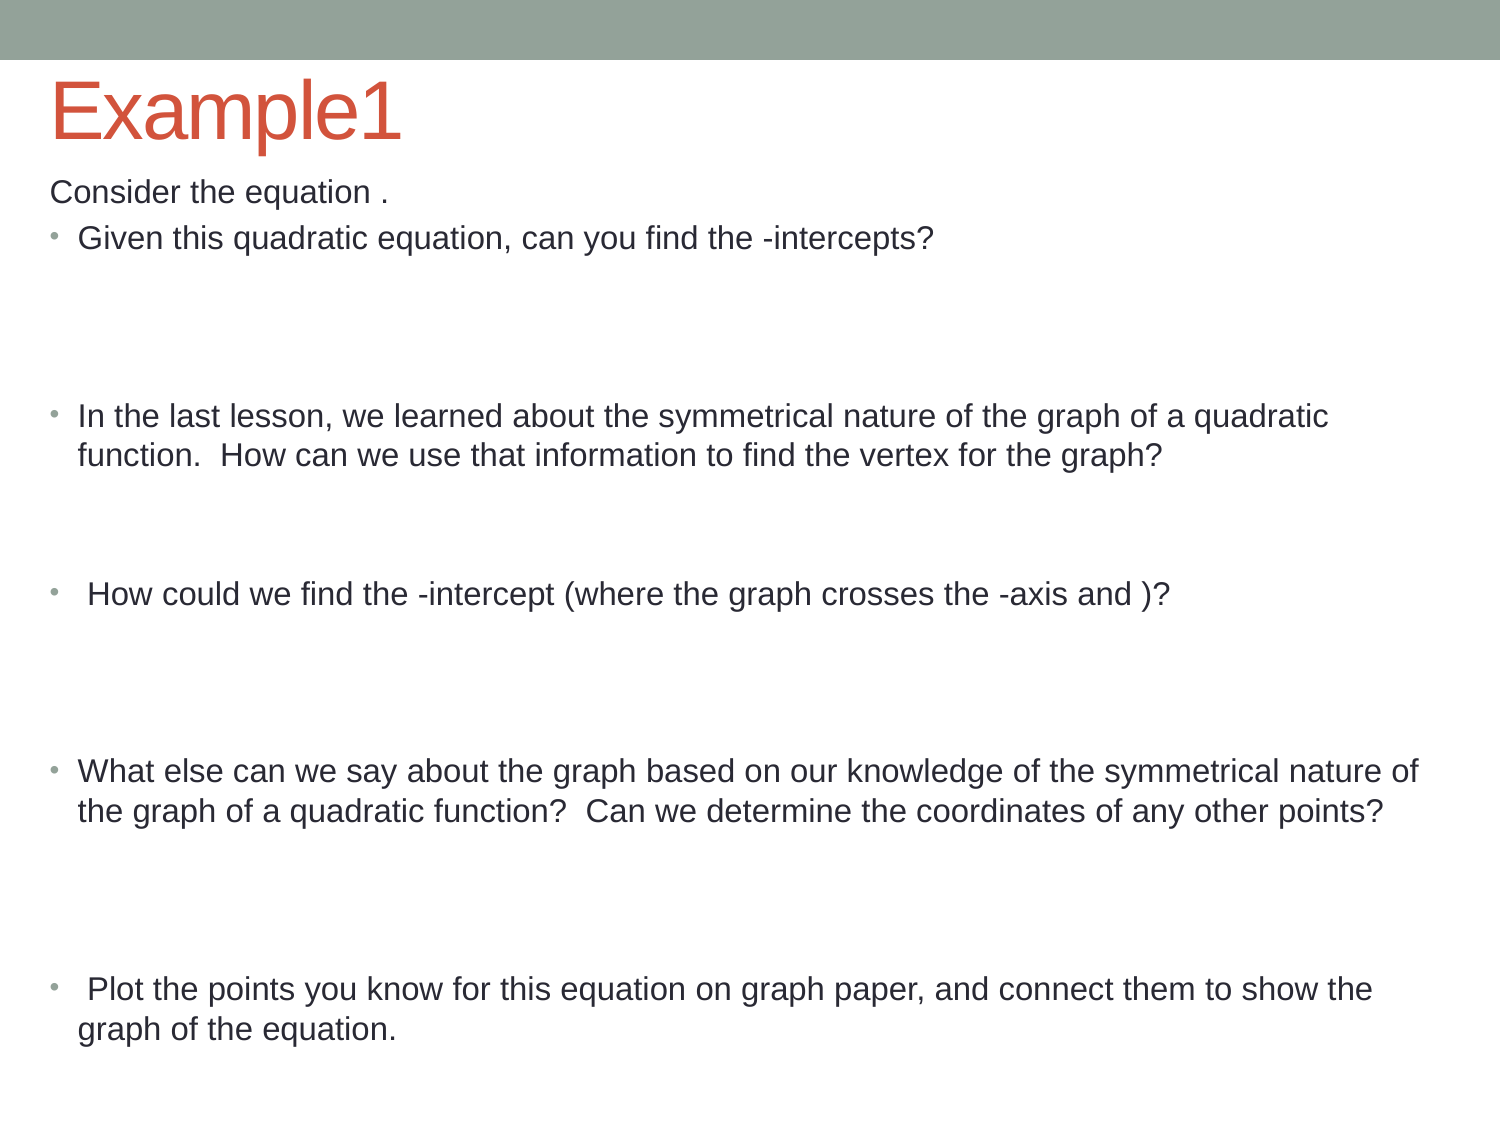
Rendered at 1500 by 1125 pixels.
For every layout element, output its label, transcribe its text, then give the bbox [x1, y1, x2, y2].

title Example1 [34, 24, 1464, 188]
